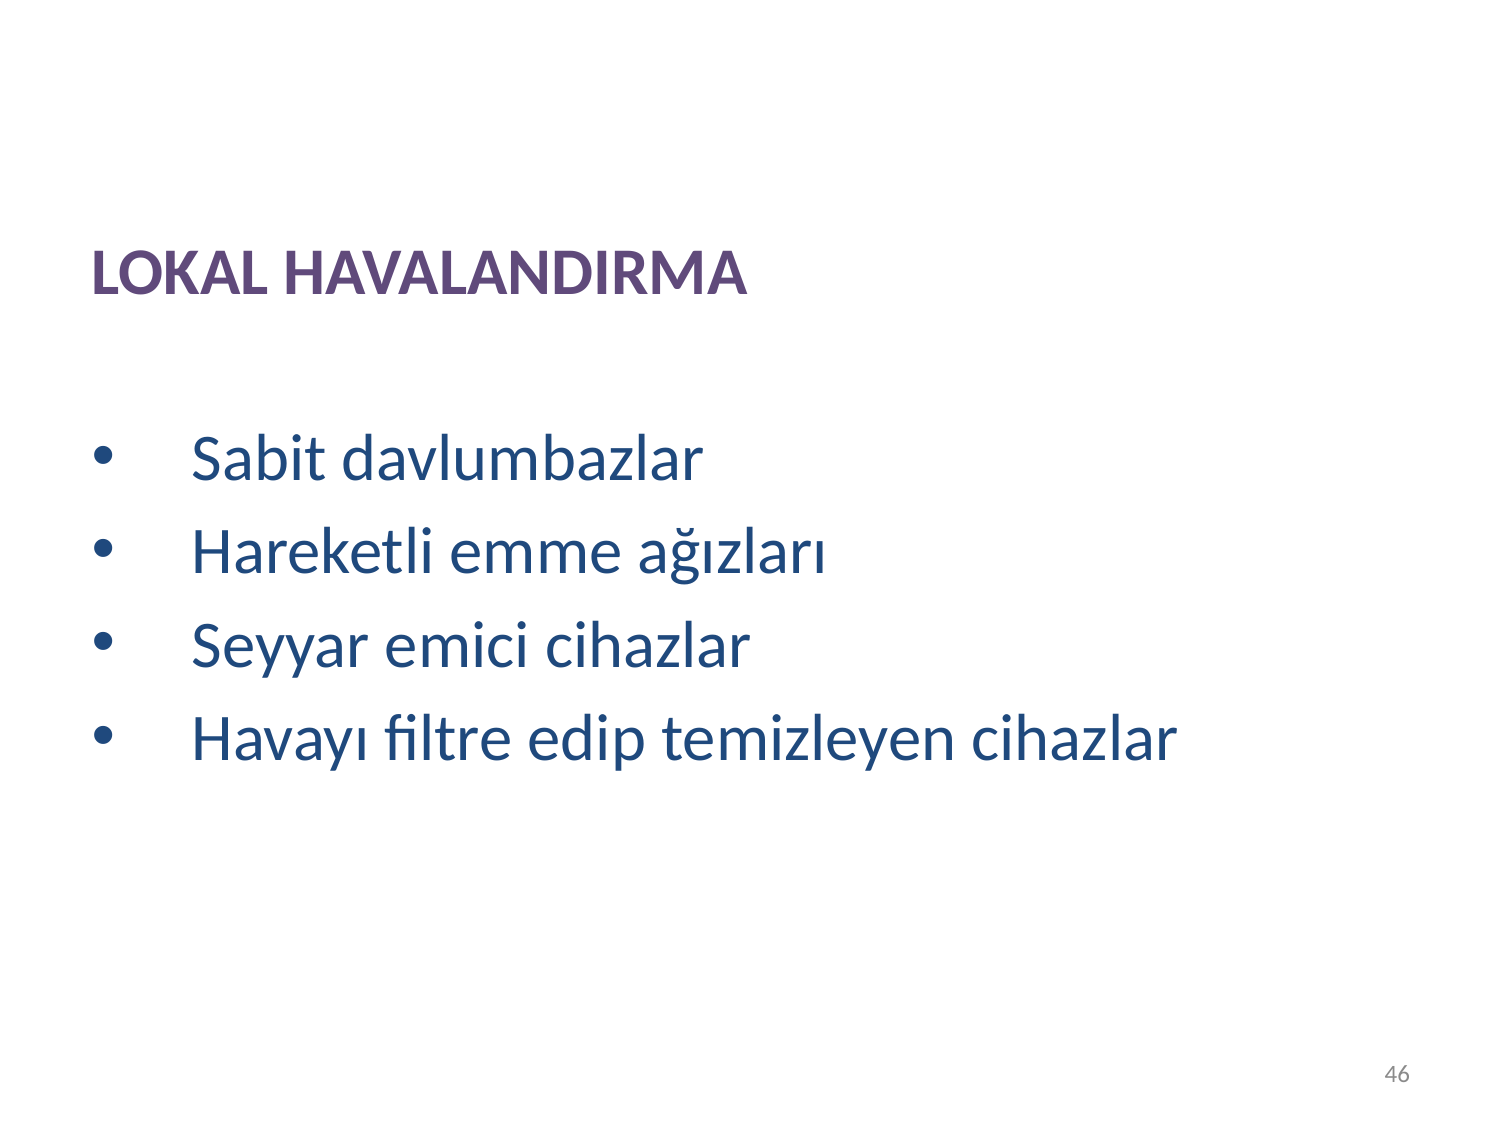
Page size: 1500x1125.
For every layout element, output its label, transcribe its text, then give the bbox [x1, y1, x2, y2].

slide_number 46 [1074, 1042, 1425, 1103]
list LOKAL HAVALANDIRMA Sabit davlumbazlar Hareketli emme ağızları Seyyar emici cihazlar Havayı filtre edip temizleyen cihazlar [76, 219, 1427, 920]
